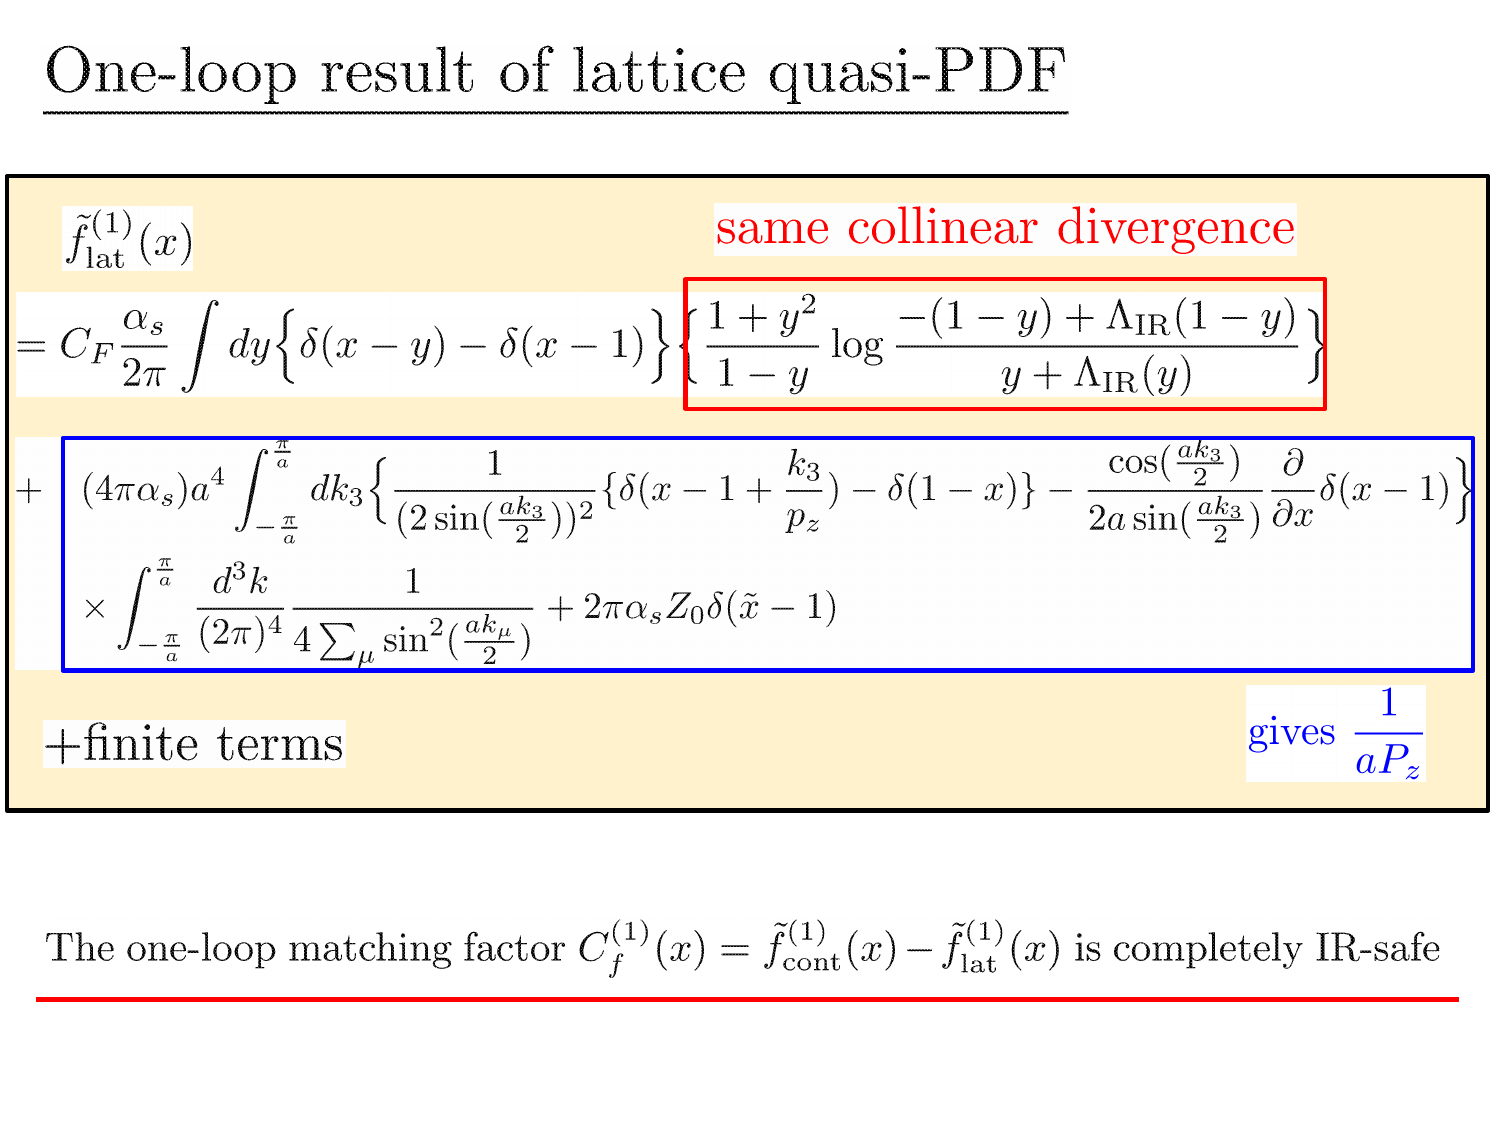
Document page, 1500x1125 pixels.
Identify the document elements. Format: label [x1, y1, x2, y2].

picture [43, 916, 1442, 979]
text_box [5, 174, 1490, 813]
picture [41, 42, 1071, 121]
picture [15, 437, 1473, 670]
picture [62, 205, 193, 272]
picture [16, 291, 1326, 397]
picture [1245, 685, 1426, 782]
text_box [683, 402, 1327, 411]
picture [713, 202, 1297, 256]
text_box [683, 277, 1327, 292]
picture [43, 719, 347, 768]
